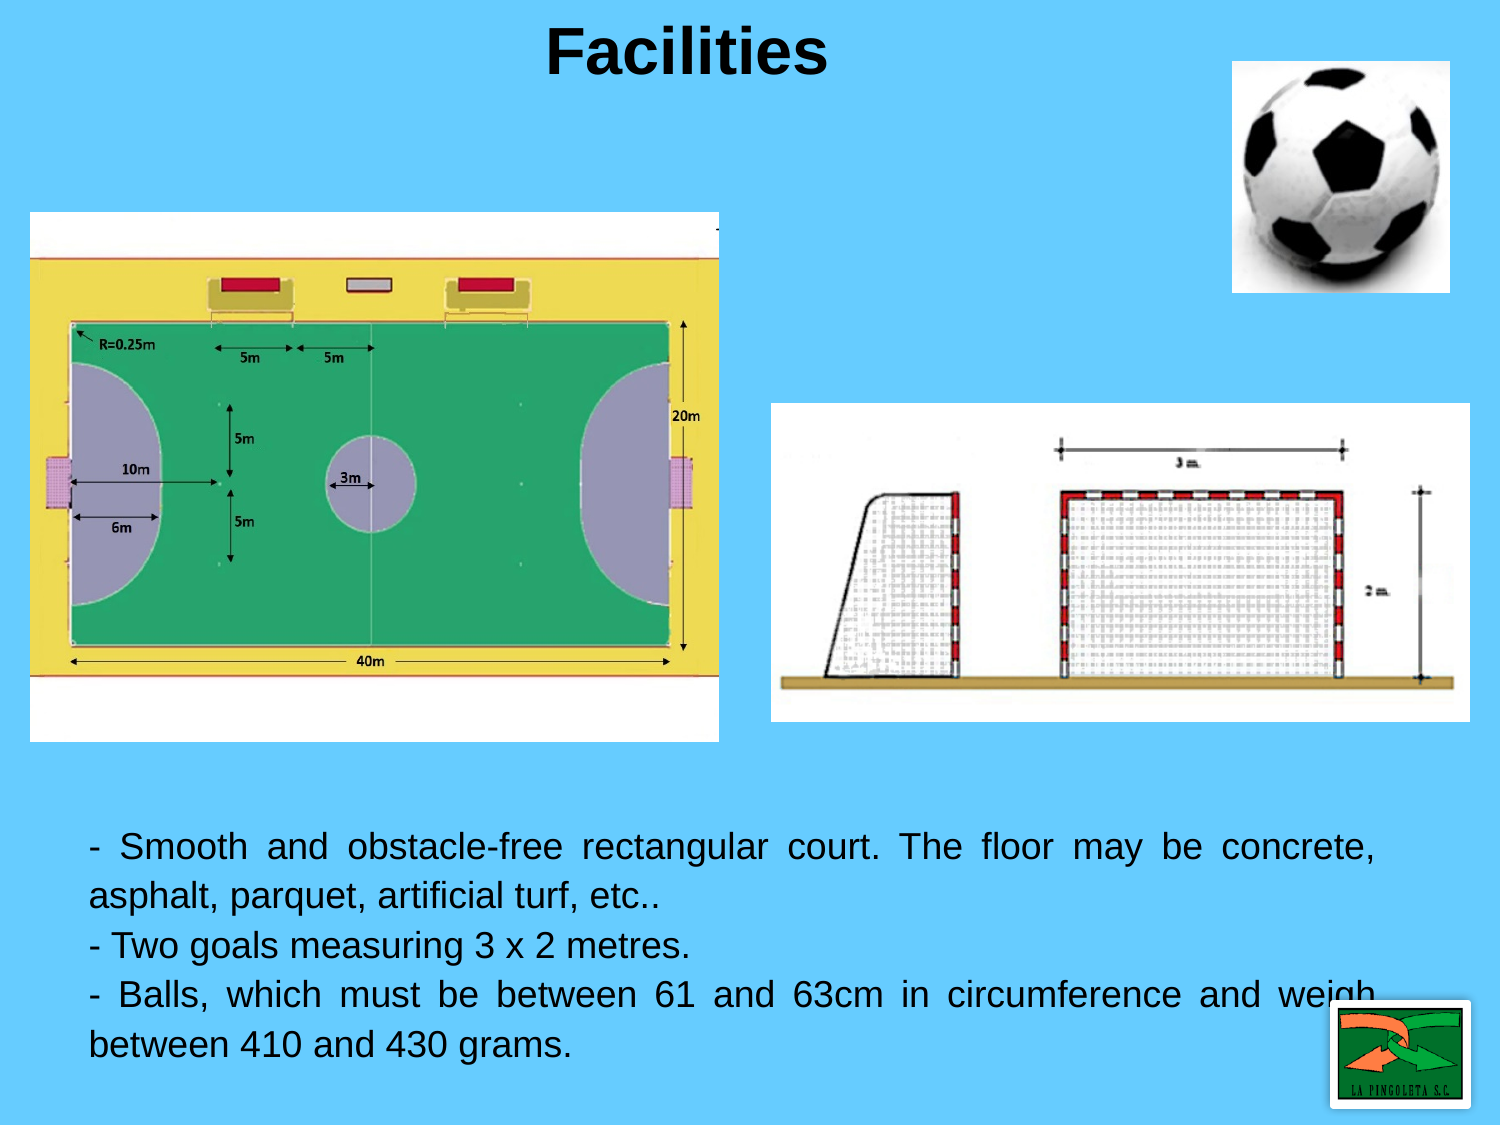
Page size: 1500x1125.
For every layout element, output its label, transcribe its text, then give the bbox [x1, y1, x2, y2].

text_box - Smooth and obstacle-free rectangular court. The floor may be concrete, asphalt, parquet, artificial turf, etc.. - Two goals measuring 3 x 2 metres. - Balls, which must be between 61 and 63cm in circumference and weigh between 410 and 430 grams. [88, 782, 1376, 1065]
text_box Facilities [537, 0, 1081, 95]
picture [29, 212, 720, 742]
picture [1335, 1005, 1466, 1104]
picture [1232, 61, 1450, 293]
picture [771, 402, 1471, 722]
